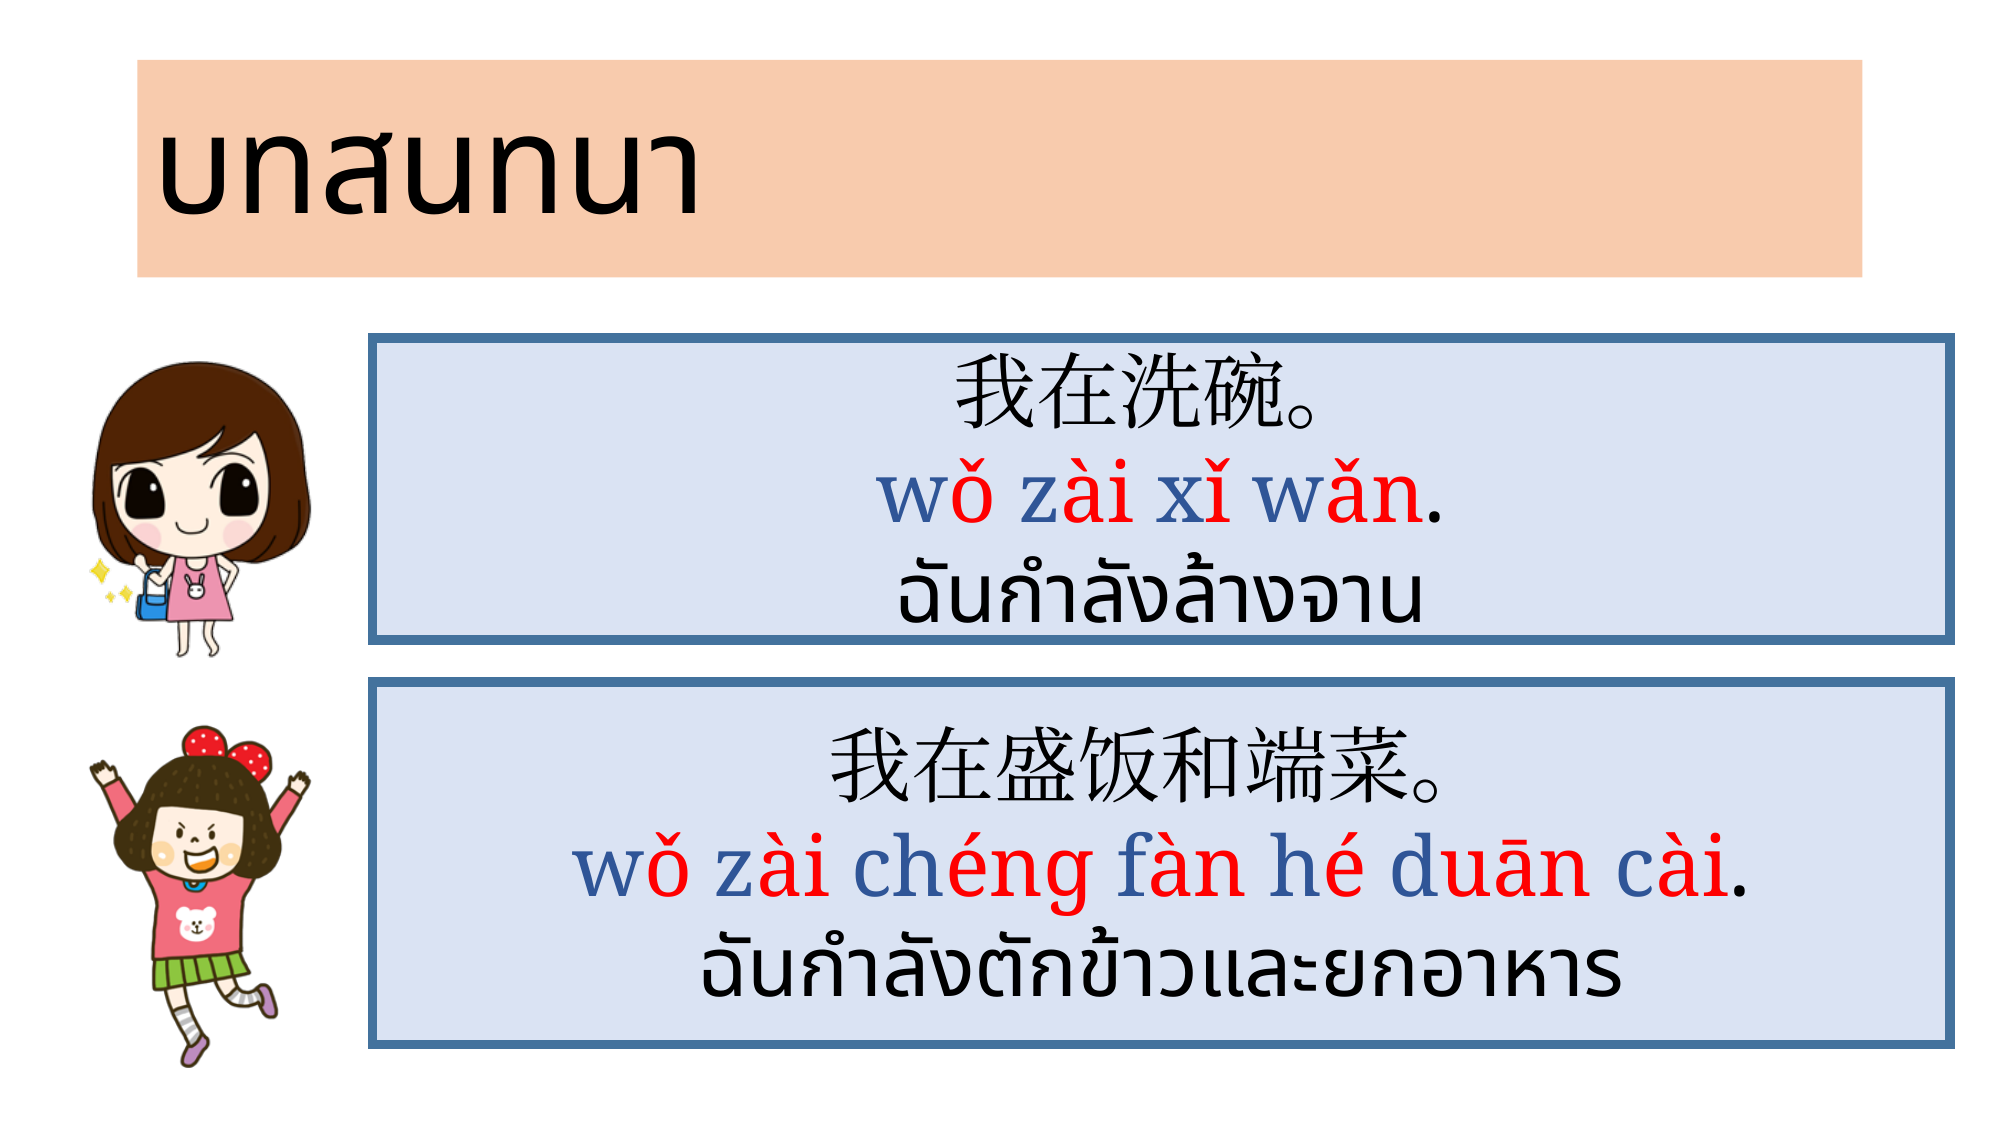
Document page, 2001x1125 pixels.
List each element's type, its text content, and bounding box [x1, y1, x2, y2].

text_box 我在盛饭和端菜。 wǒ zài chénɡ fàn hé duān cài. ฉันกำลังตักข้าวและยกอาหาร [371, 681, 1951, 1046]
picture [68, 715, 333, 1079]
text_box 我在洗碗。 wǒ zài xǐ wǎn. ฉันกำลังล้างจาน [373, 337, 1951, 641]
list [28, 337, 373, 682]
title บทสนทนา [137, 59, 1863, 278]
